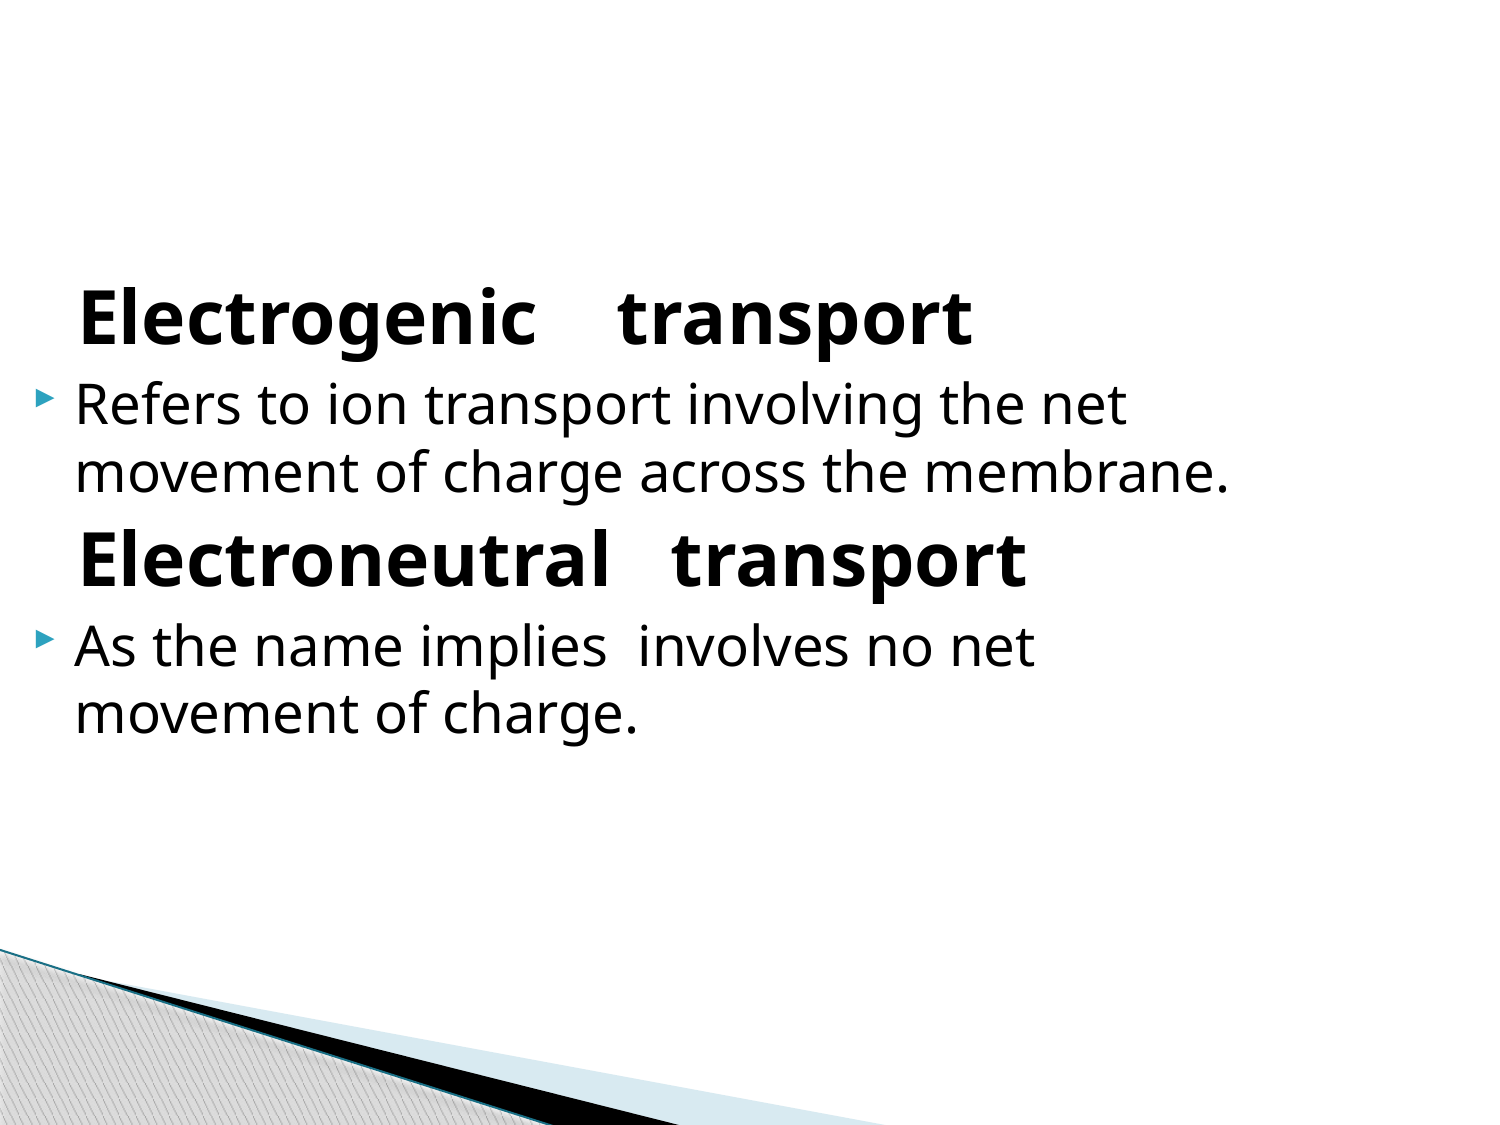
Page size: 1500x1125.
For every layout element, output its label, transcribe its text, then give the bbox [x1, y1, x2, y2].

list Electrogenic transport Refers to ion transport involving the net movement of charge across the membrane. Electroneutral transport As the name implies involves no net movement of charge. [0, 262, 1350, 1035]
